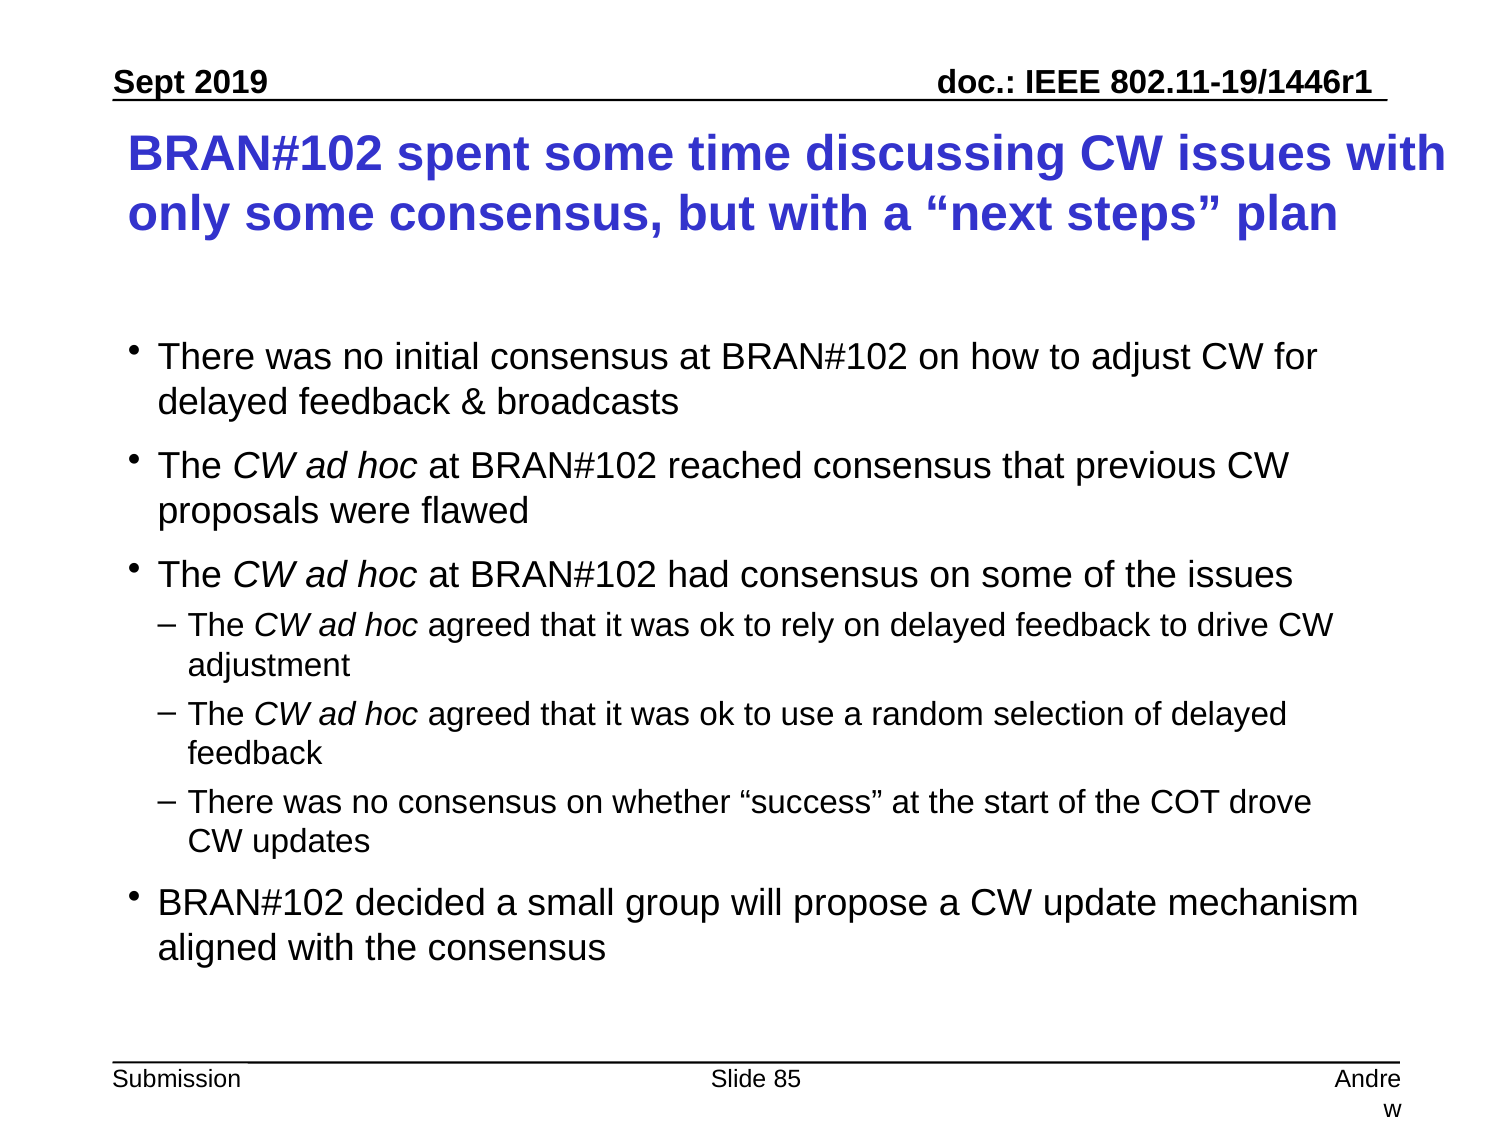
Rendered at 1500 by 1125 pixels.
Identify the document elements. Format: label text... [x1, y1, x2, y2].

list There was no initial consensus at BRAN#102 on how to adjust CW for delayed feedback & broadcasts The CW ad hoc at BRAN#102 reached consensus that previous CW proposals were flawed The CW ad hoc at BRAN#102 had consensus on some of the issues The CW ad hoc agreed that it was ok to rely on delayed feedback to drive CW adjustment The CW ad hoc agreed that it was ok to use a random selection of delayed feedback There was no consensus on whether “success” at the start of the COT drove CW updates BRAN#102 decided a small group will propose a CW update mechanism aligned with the consensus [112, 324, 1388, 1000]
slide_number Slide 85 [709, 1061, 803, 1093]
footer Andrew Myles, Cisco [1320, 1061, 1402, 1093]
title BRAN#102 spent some time discussing CW issues with only some consensus, but with a “next steps” plan [112, 112, 1500, 288]
